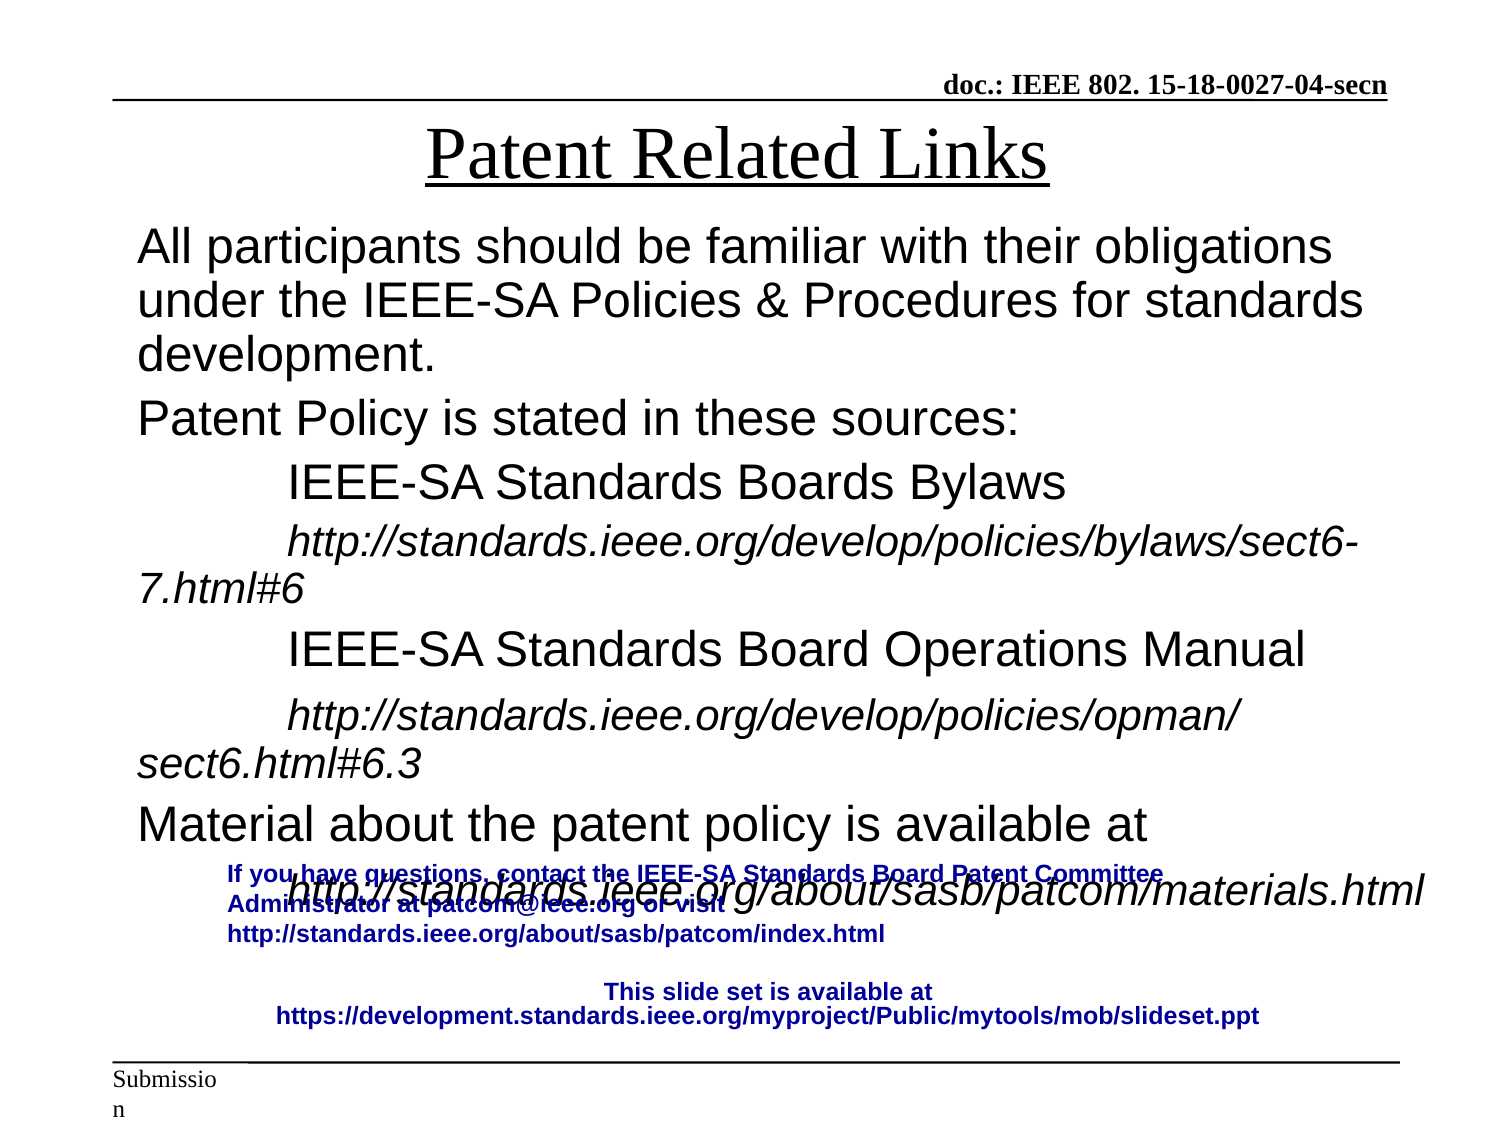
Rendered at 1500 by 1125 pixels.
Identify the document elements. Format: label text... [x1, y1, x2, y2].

title Patent Related Links [99, 54, 1375, 212]
text_box If you have questions, contact the IEEE-SA Standards Board Patent Committee Administrator at patcom@ieee.org or visit http://standards.ieee.org/about/sasb/patcom/index.html This slide set is available at https://development.standards.ieee.org/myproject/Public/mytools/mob/slideset.ppt [212, 849, 1325, 1037]
list All participants should be familiar with their obligations under the IEEE-SA Policies & Procedures for standards development. Patent Policy is stated in these sources: IEEE-SA Standards Boards Bylaws http://standards.ieee.org/develop/policies/bylaws/sect6-7.html#6 IEEE-SA Standards Board Operations Manual http://standards.ieee.org/develop/policies/opman/sect6.html#6.3 Material about the patent policy is available at http://standards.ieee.org/about/sasb/patcom/materials.html [0, 212, 1475, 850]
